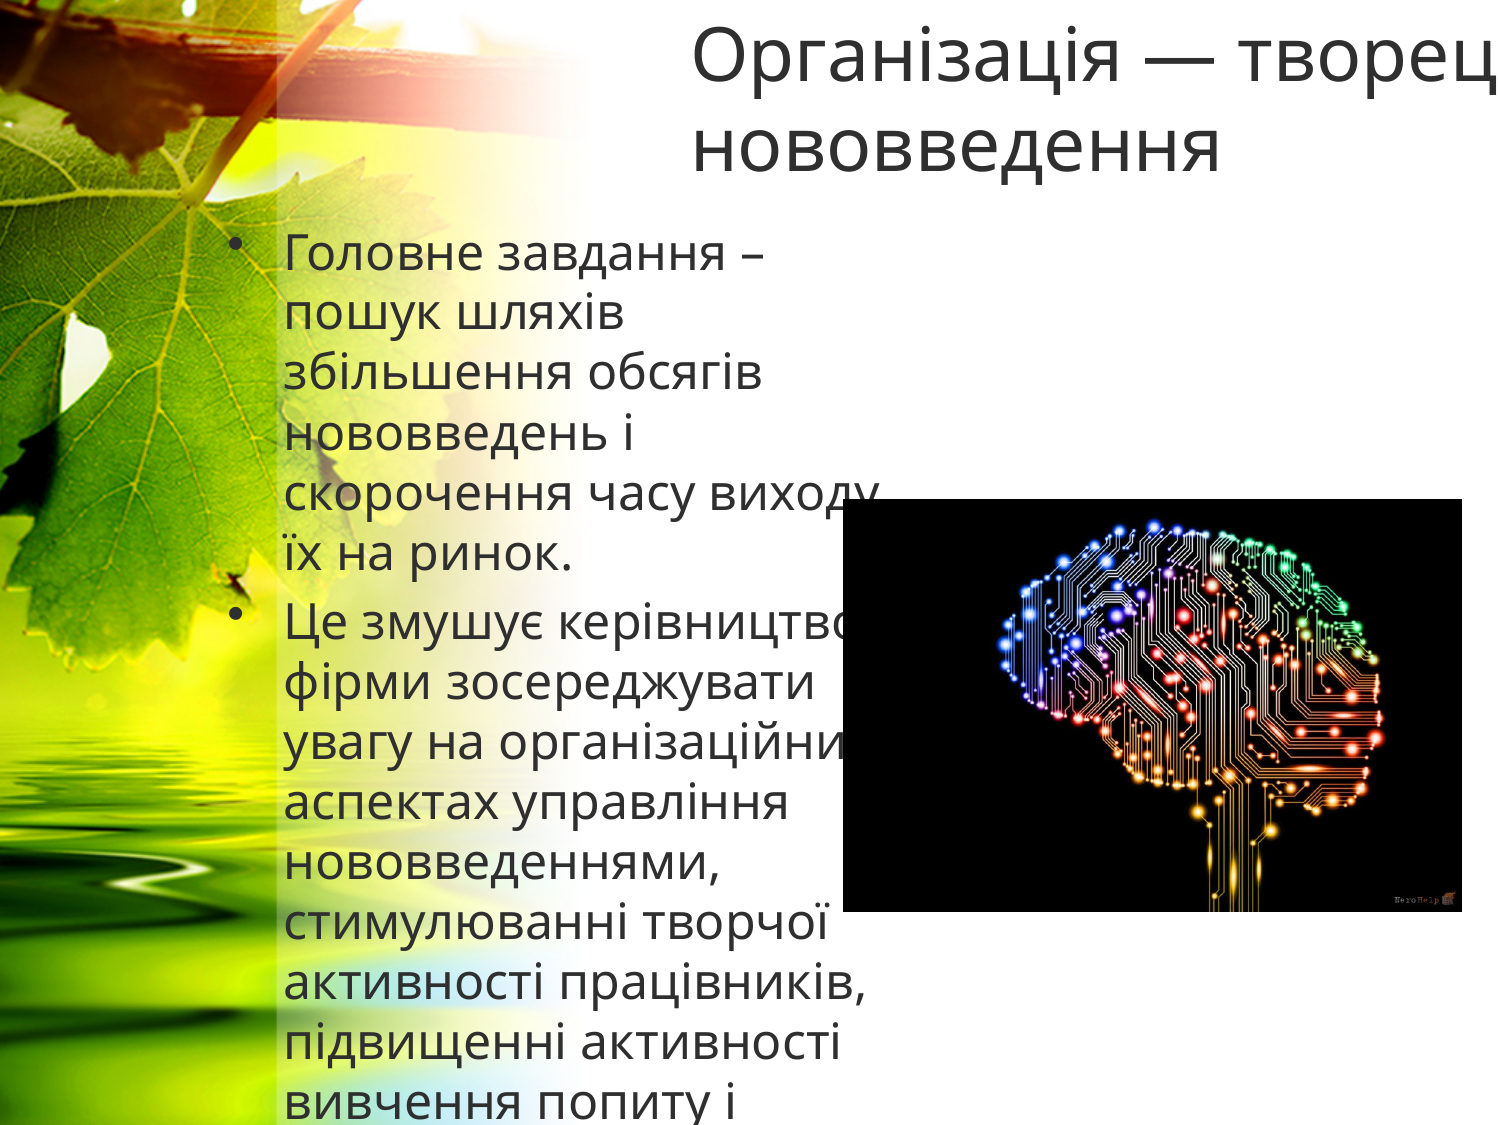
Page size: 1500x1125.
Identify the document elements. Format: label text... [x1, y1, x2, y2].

title Організація — творець нововведення [675, 37, 1500, 155]
picture [0, 0, 1500, 1125]
list Головне завдання – пошук шляхів збільшення обсягів нововведень і скорочення часу виходу їх на ринок. Це змушує керівництво фірми зосереджувати увагу на організаційних аспектах управління нововведеннями, стимулюванні творчої активності працівників, підвищенні активності вивчення попиту і потреб споживачів. [212, 212, 913, 1075]
